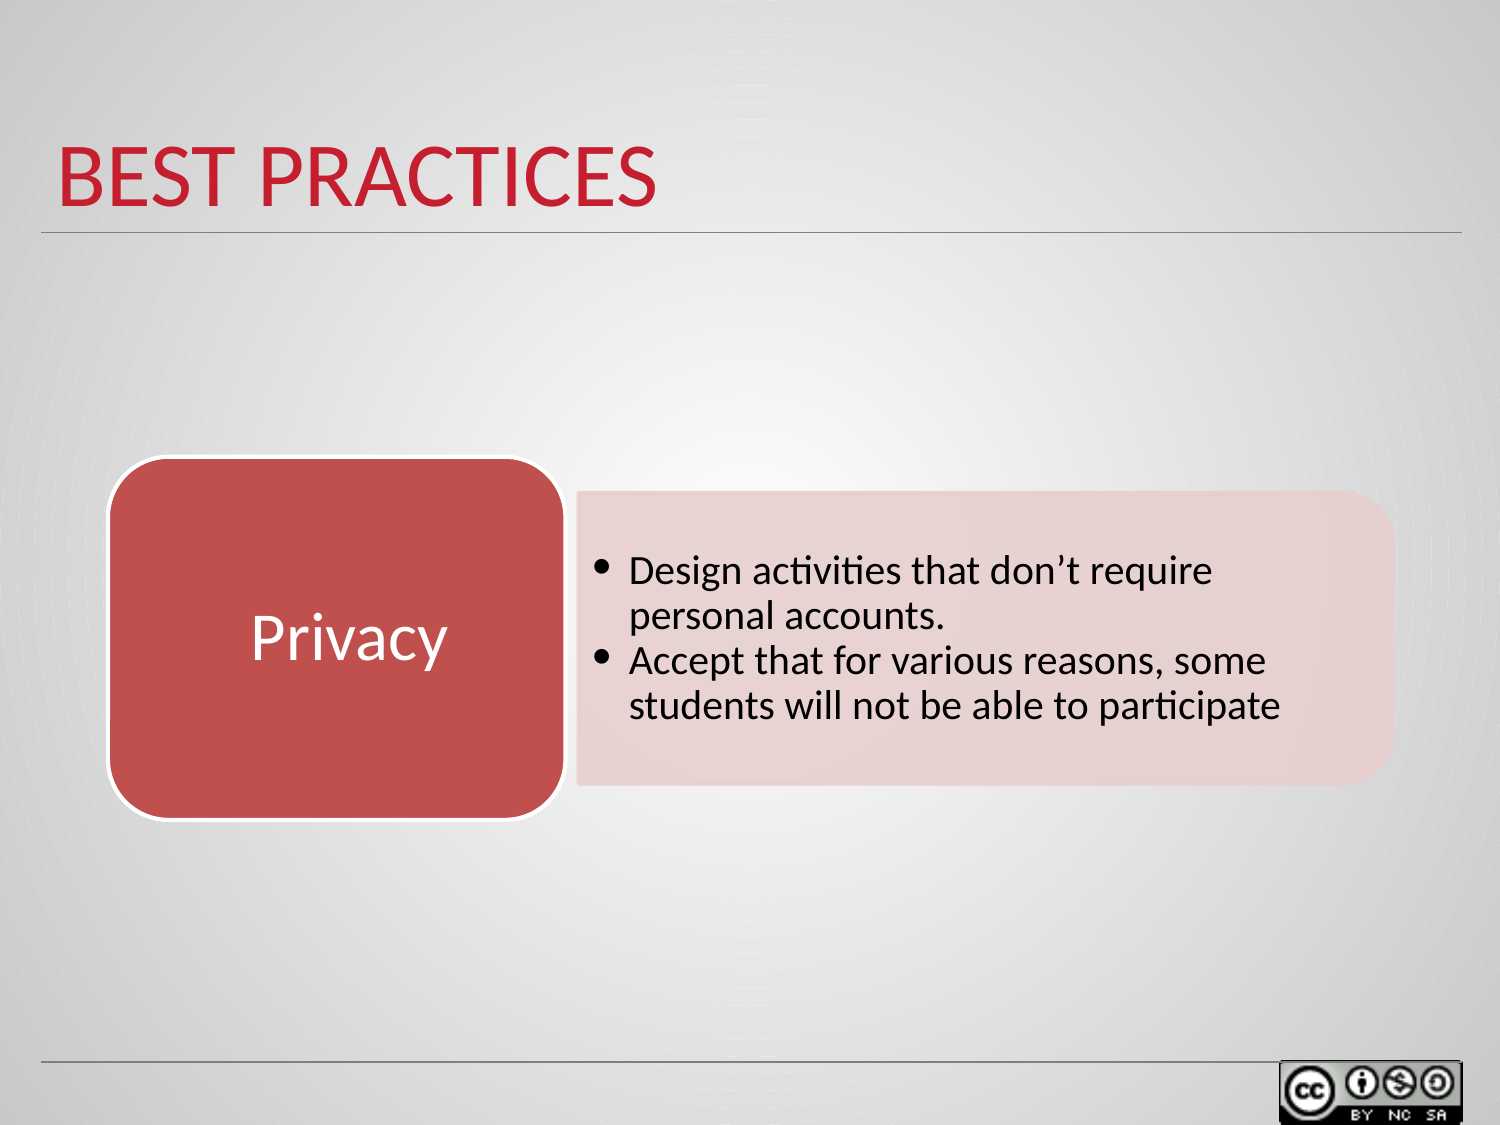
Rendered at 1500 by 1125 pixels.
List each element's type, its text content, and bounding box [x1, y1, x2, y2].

title BEST PRACTICES [41, 45, 1463, 233]
footer [157, 1044, 529, 1104]
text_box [107, 456, 1393, 821]
picture [1279, 1060, 1463, 1125]
